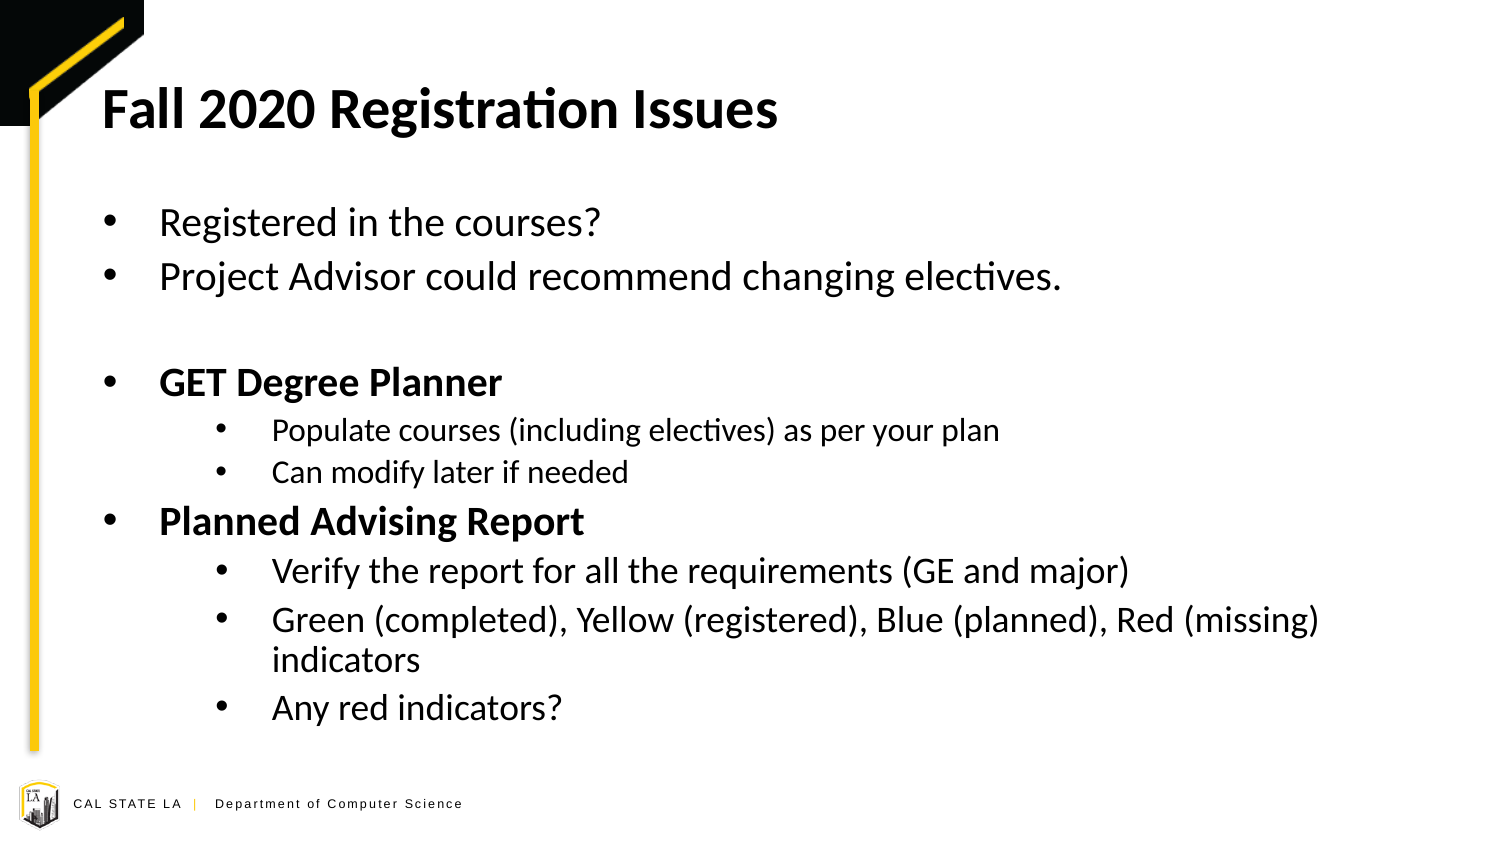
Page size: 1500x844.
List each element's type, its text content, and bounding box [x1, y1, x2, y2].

picture [0, 0, 144, 126]
list Registered in the courses? Project Advisor could recommend changing electives. GET Degree Planner Populate courses (including electives) as per your plan Can modify later if needed Planned Advising Report Verify the report for all the requirements (GE and major) Green (completed), Yellow (registered), Blue (planned), Red (missing) indicators Any red indicators? [87, 193, 1424, 751]
title Fall 2020 Registration Issues [87, 38, 1424, 180]
picture [13, 774, 66, 831]
